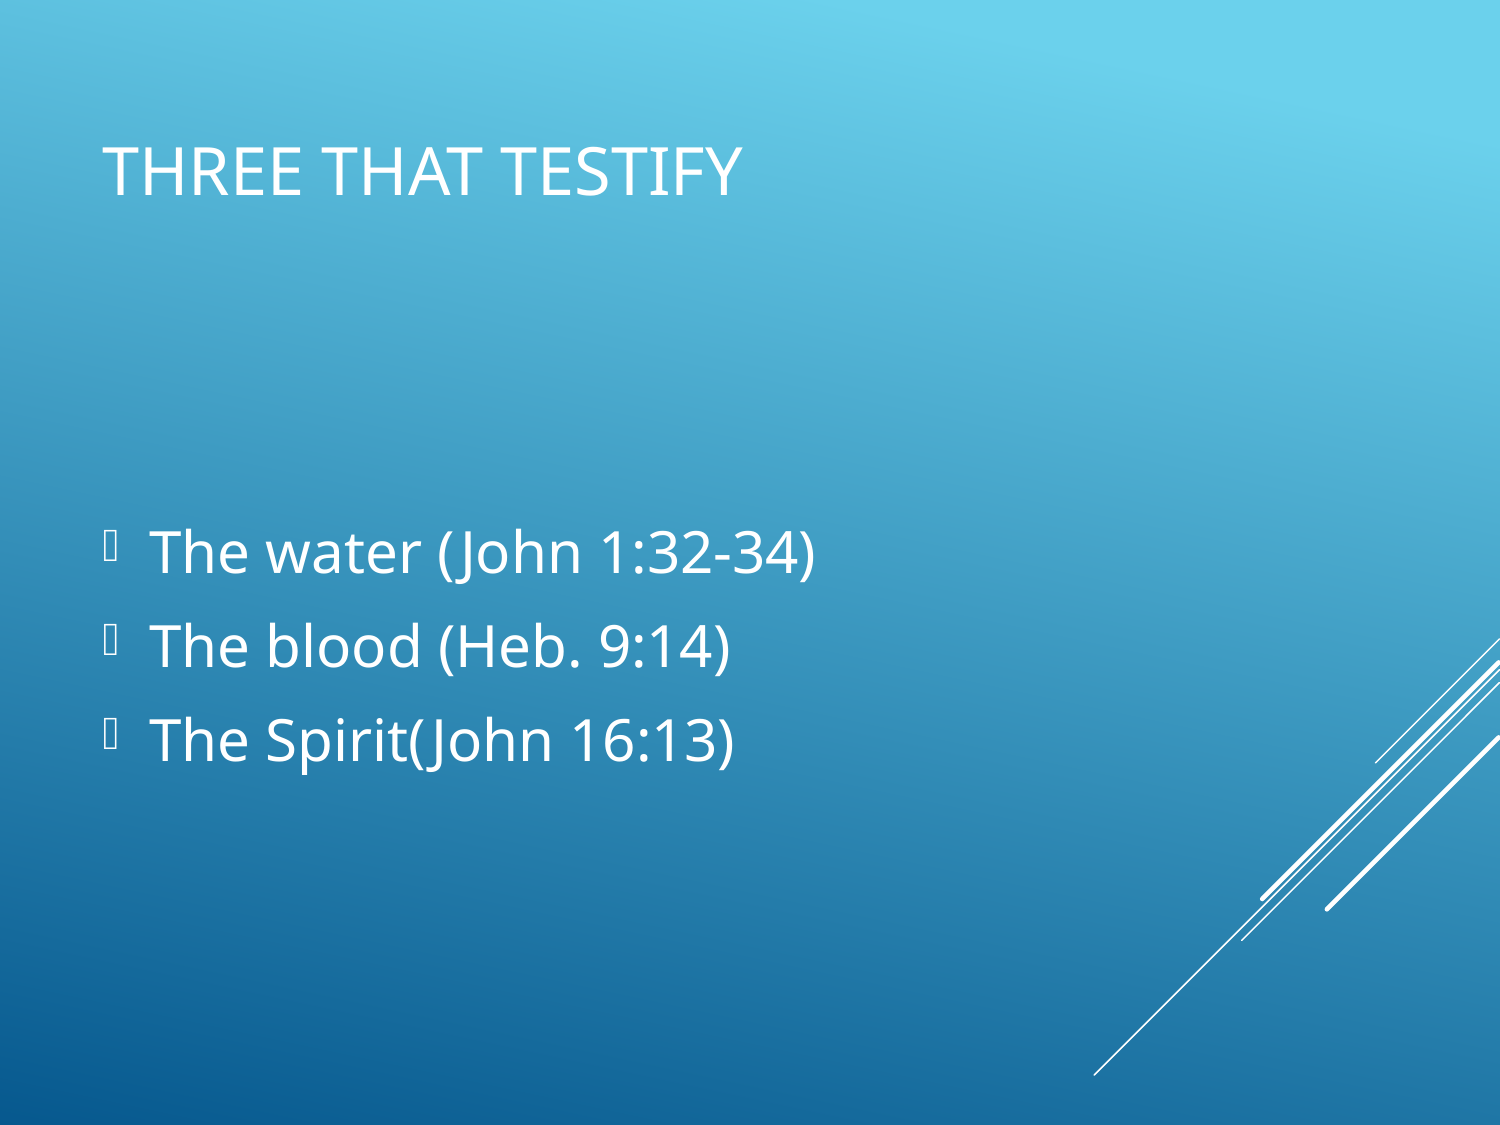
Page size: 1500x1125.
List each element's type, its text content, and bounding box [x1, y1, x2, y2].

title Three That Testify [87, 43, 1163, 293]
list The water (John 1:32-34) The blood (Heb. 9:14) The Spirit(John 16:13) [87, 293, 1246, 995]
